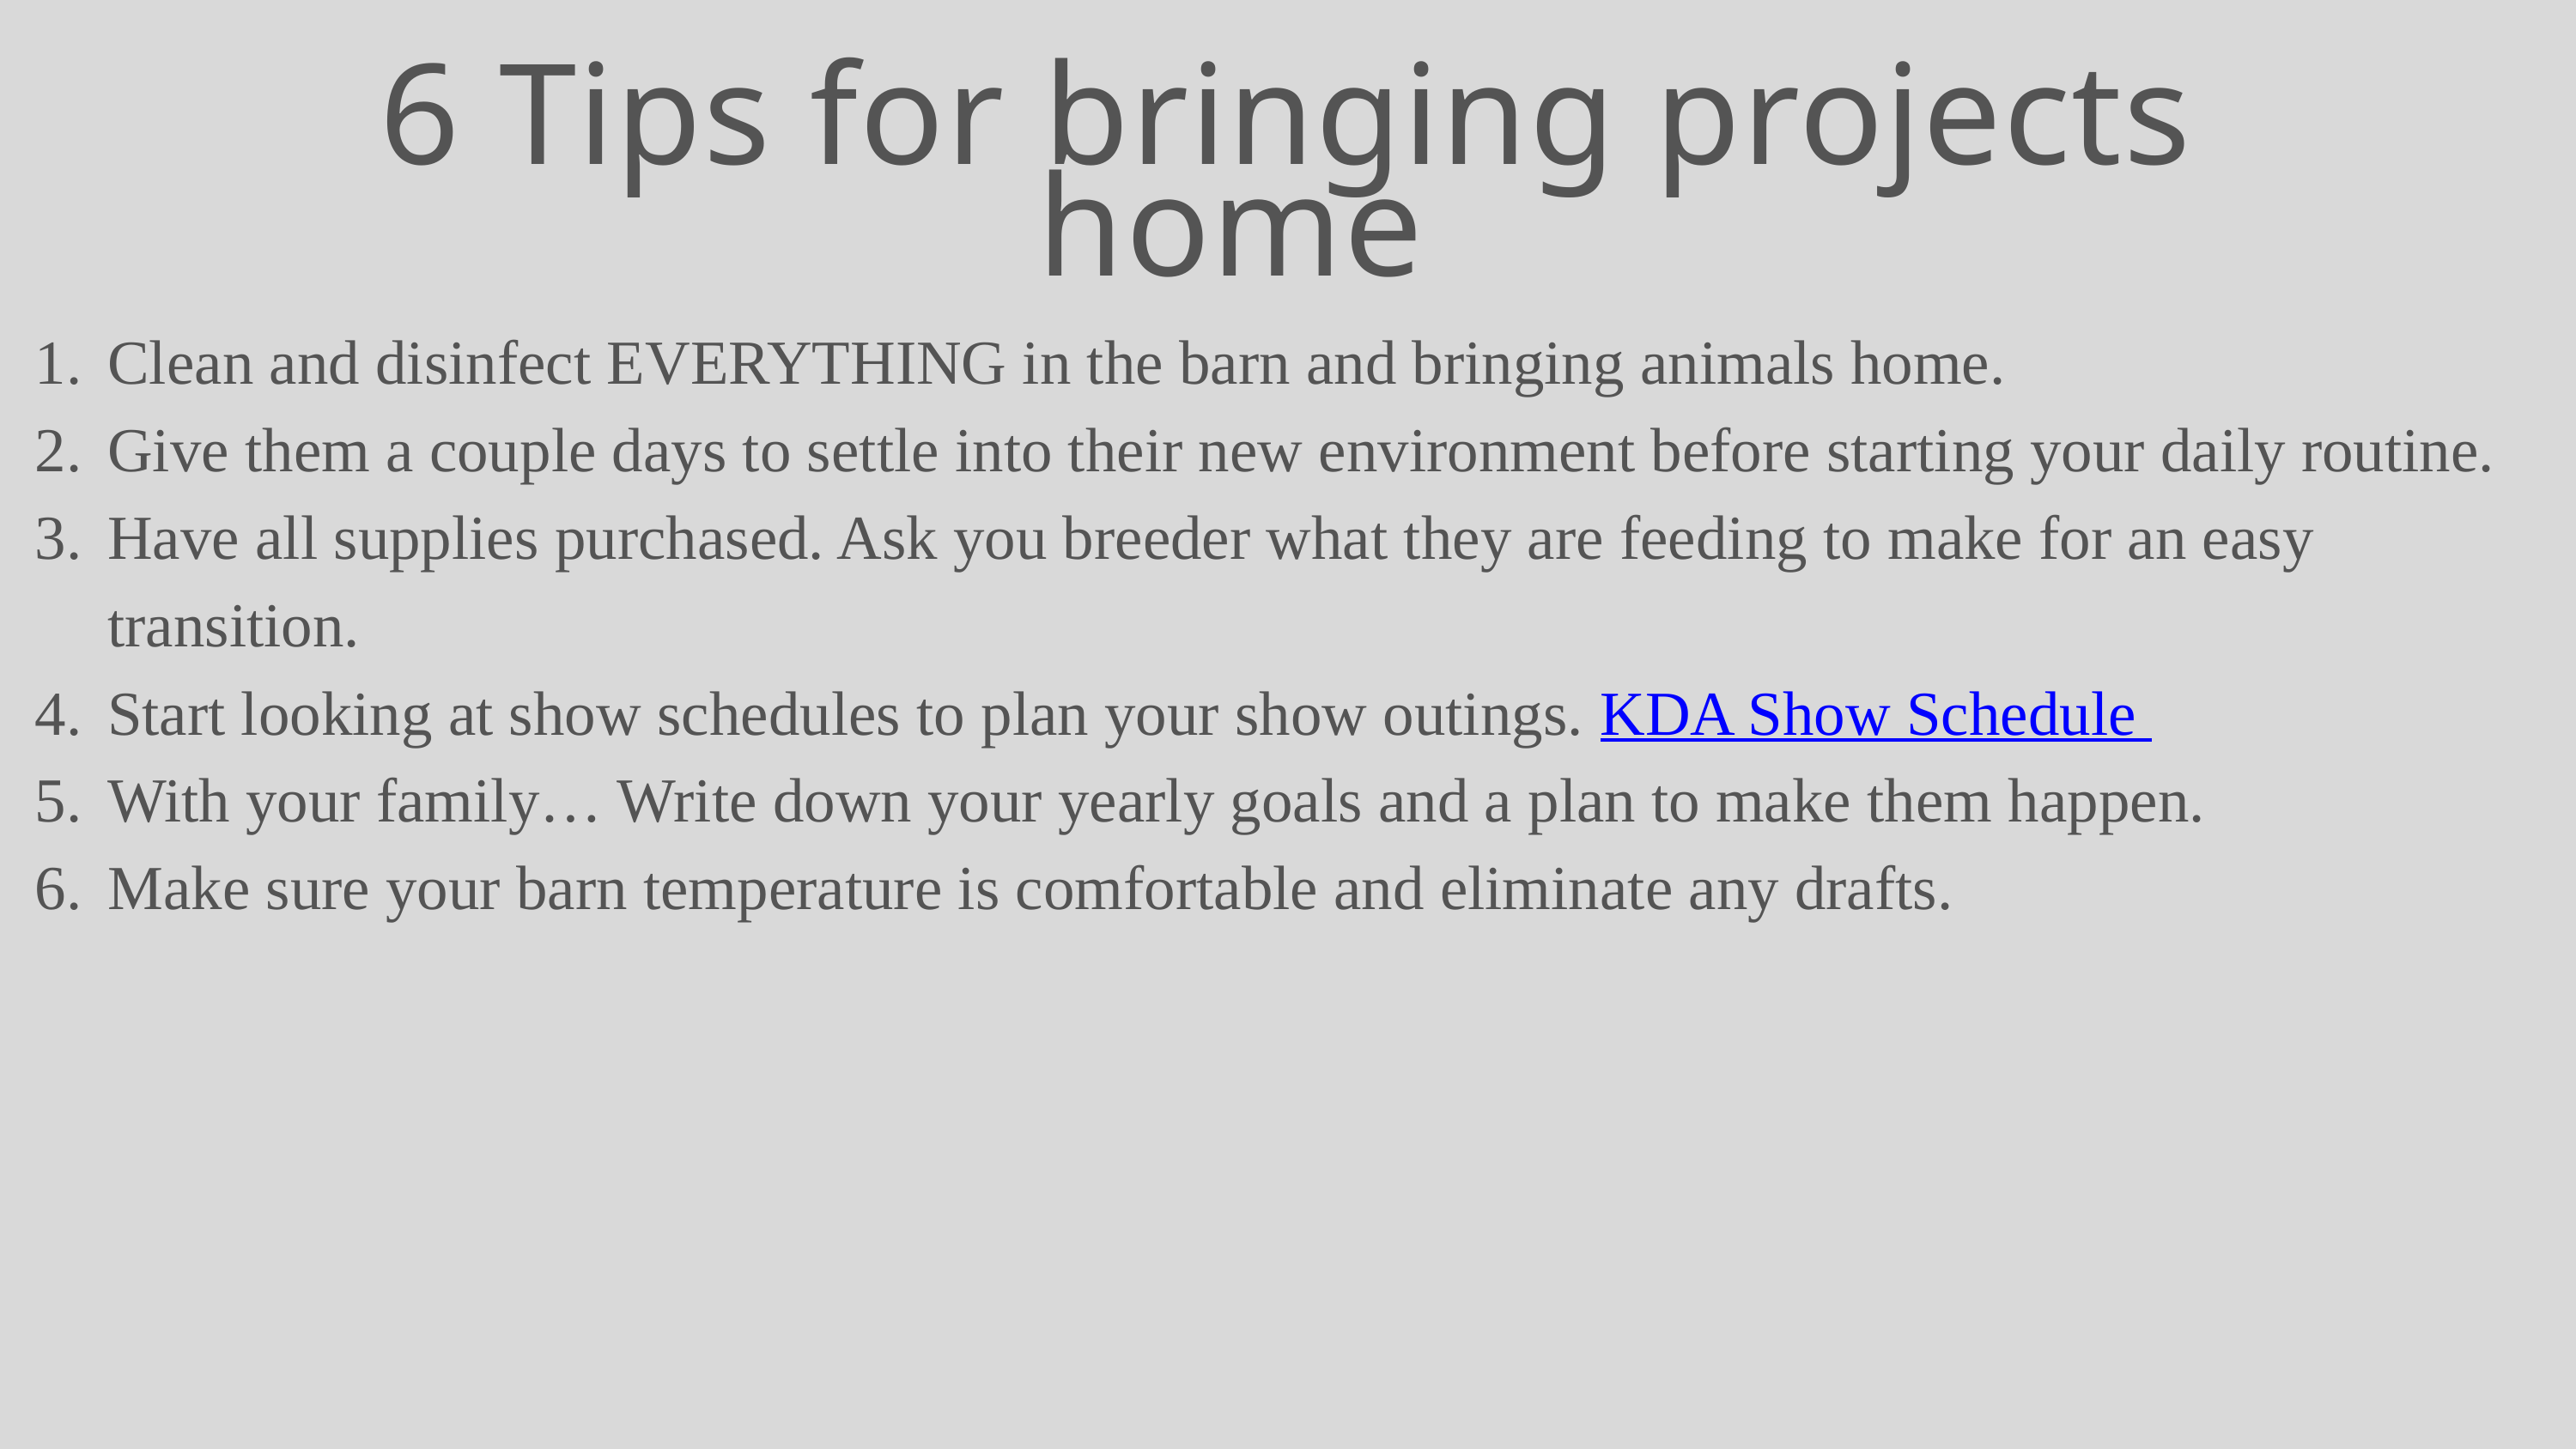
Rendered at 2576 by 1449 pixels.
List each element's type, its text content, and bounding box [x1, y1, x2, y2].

text_box Clean and disinfect EVERYTHING in the barn and bringing animals home. Give them a couple days to settle into their new environment before starting your daily routine. Have all supplies purchased. Ask you breeder what they are feeding to make for an easy transition. Start looking at show schedules to plan your show outings. KDA Show Schedule With your family… Write down your yearly goals and a plan to make them happen. Make sure your barn temperature is comfortable and eliminate any drafts. [34, 221, 2541, 1010]
text_box 6 Tips for bringing projects home [310, 80, 2265, 221]
